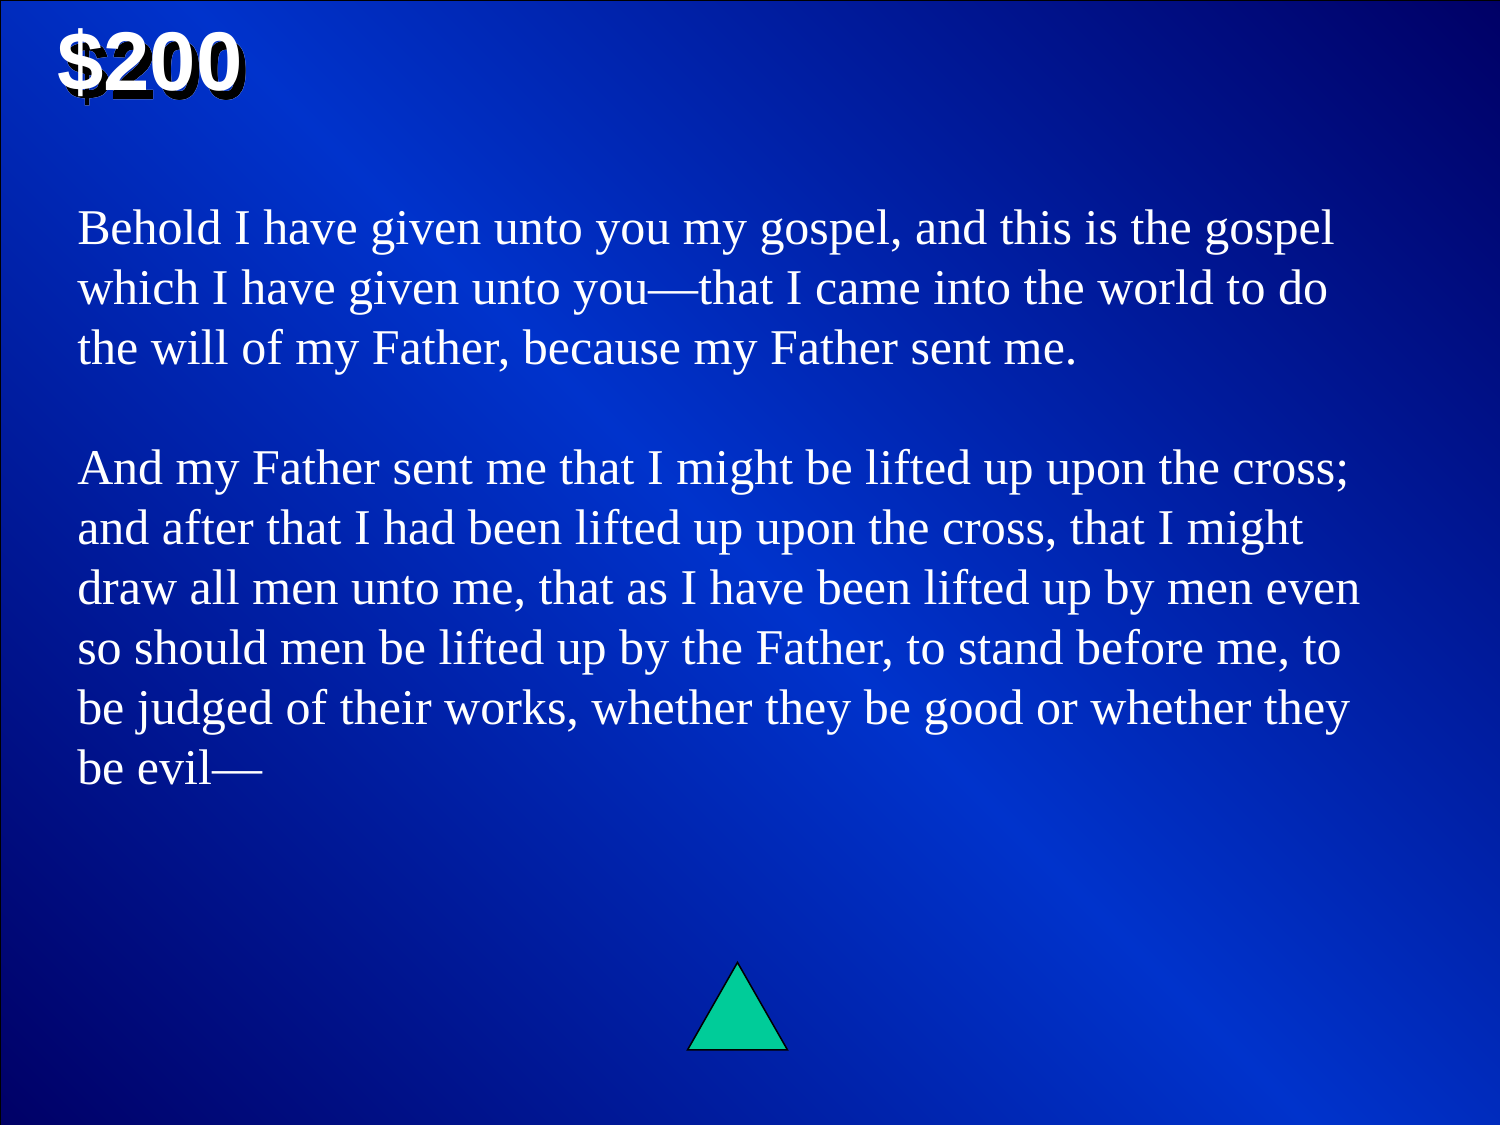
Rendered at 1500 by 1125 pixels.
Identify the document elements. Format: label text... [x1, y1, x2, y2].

text_box [687, 962, 788, 1050]
text_box Behold I have given unto you my gospel, and this is the gospel which I have given unto you—that I came into the world to do the will of my Father, because my Father sent me. And my Father sent me that I might be lifted up upon the cross; and after that I had been lifted up upon the cross, that I might draw all men unto me, that as I have been lifted up by men even so should men be lifted up by the Father, to stand before me, to be judged of their works, whether they be good or whether they be evil— [62, 187, 1388, 803]
text_box $200 [0, 0, 300, 115]
text_box [0, 0, 1500, 1125]
